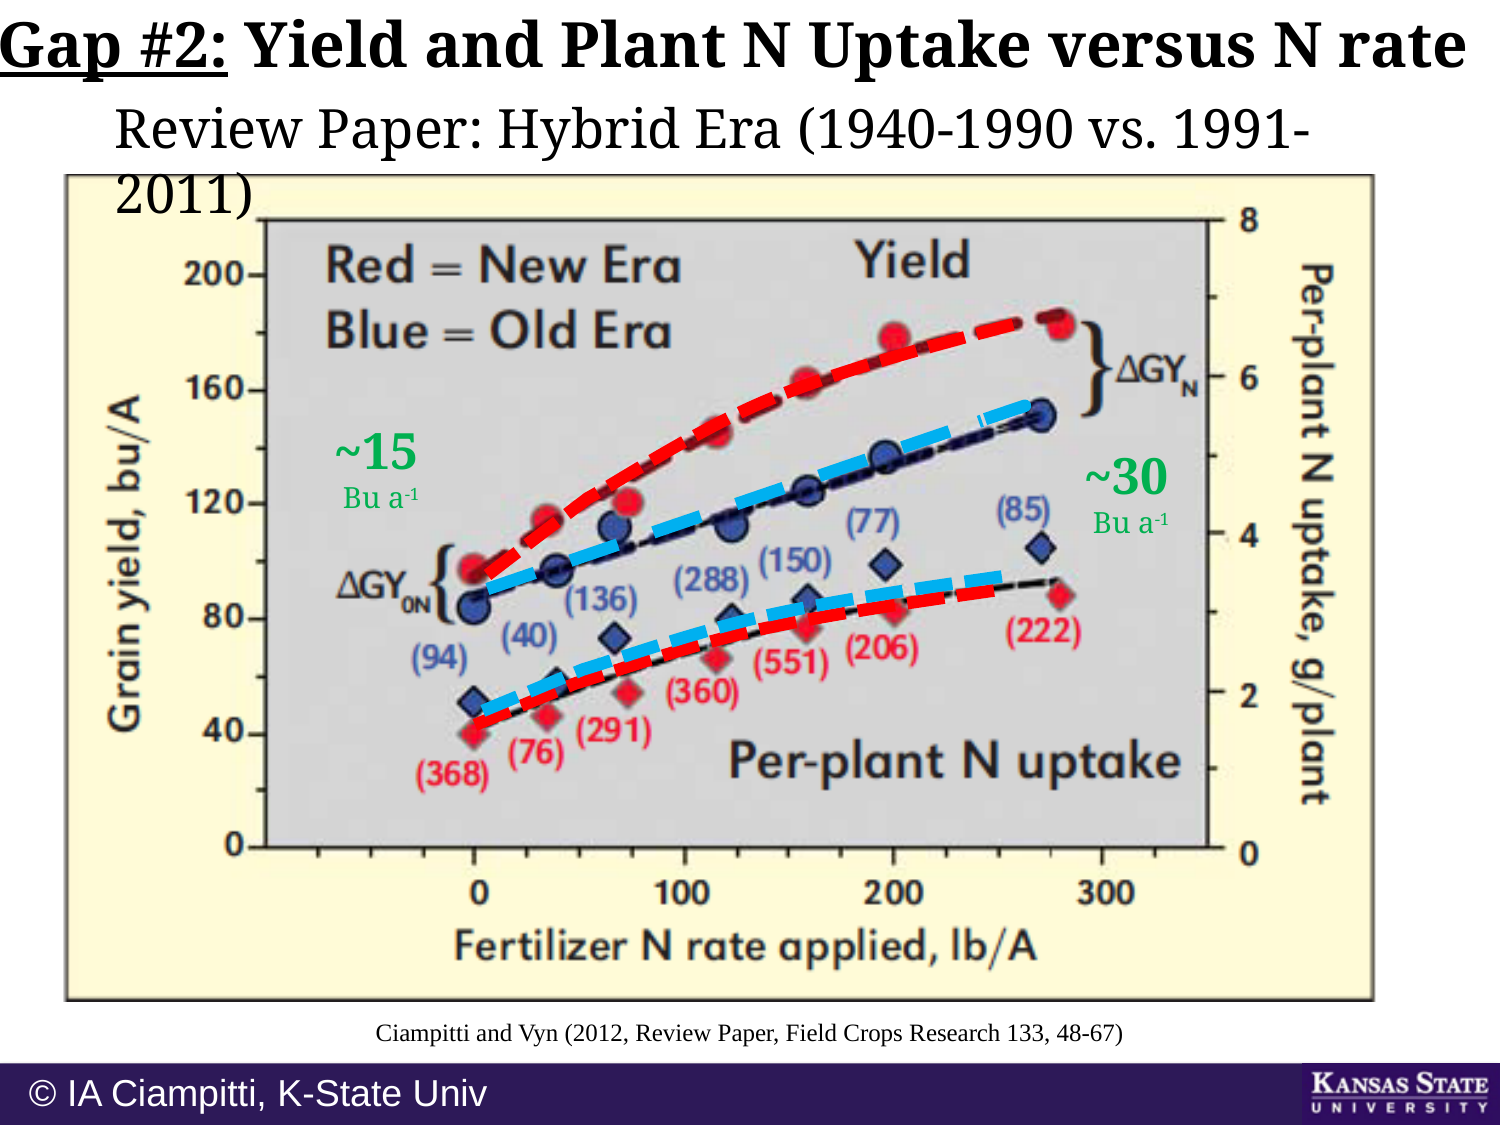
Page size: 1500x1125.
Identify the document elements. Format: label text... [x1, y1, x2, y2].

text_box Ciampitti and Vyn (2012, Review Paper, Field Crops Research 133, 48-67) [74, 1008, 1425, 1054]
picture [62, 174, 1378, 1003]
text_box [0, 1063, 1299, 1125]
picture [1301, 1063, 1500, 1125]
title Gap #2: Yield and Plant N Uptake versus N rate [0, 12, 1500, 88]
text_box Review Paper: Hybrid Era (1940-1990 vs. 1991-2011) [99, 87, 1425, 233]
text_box © IA Ciampitti, K-State Univ [23, 1063, 563, 1119]
